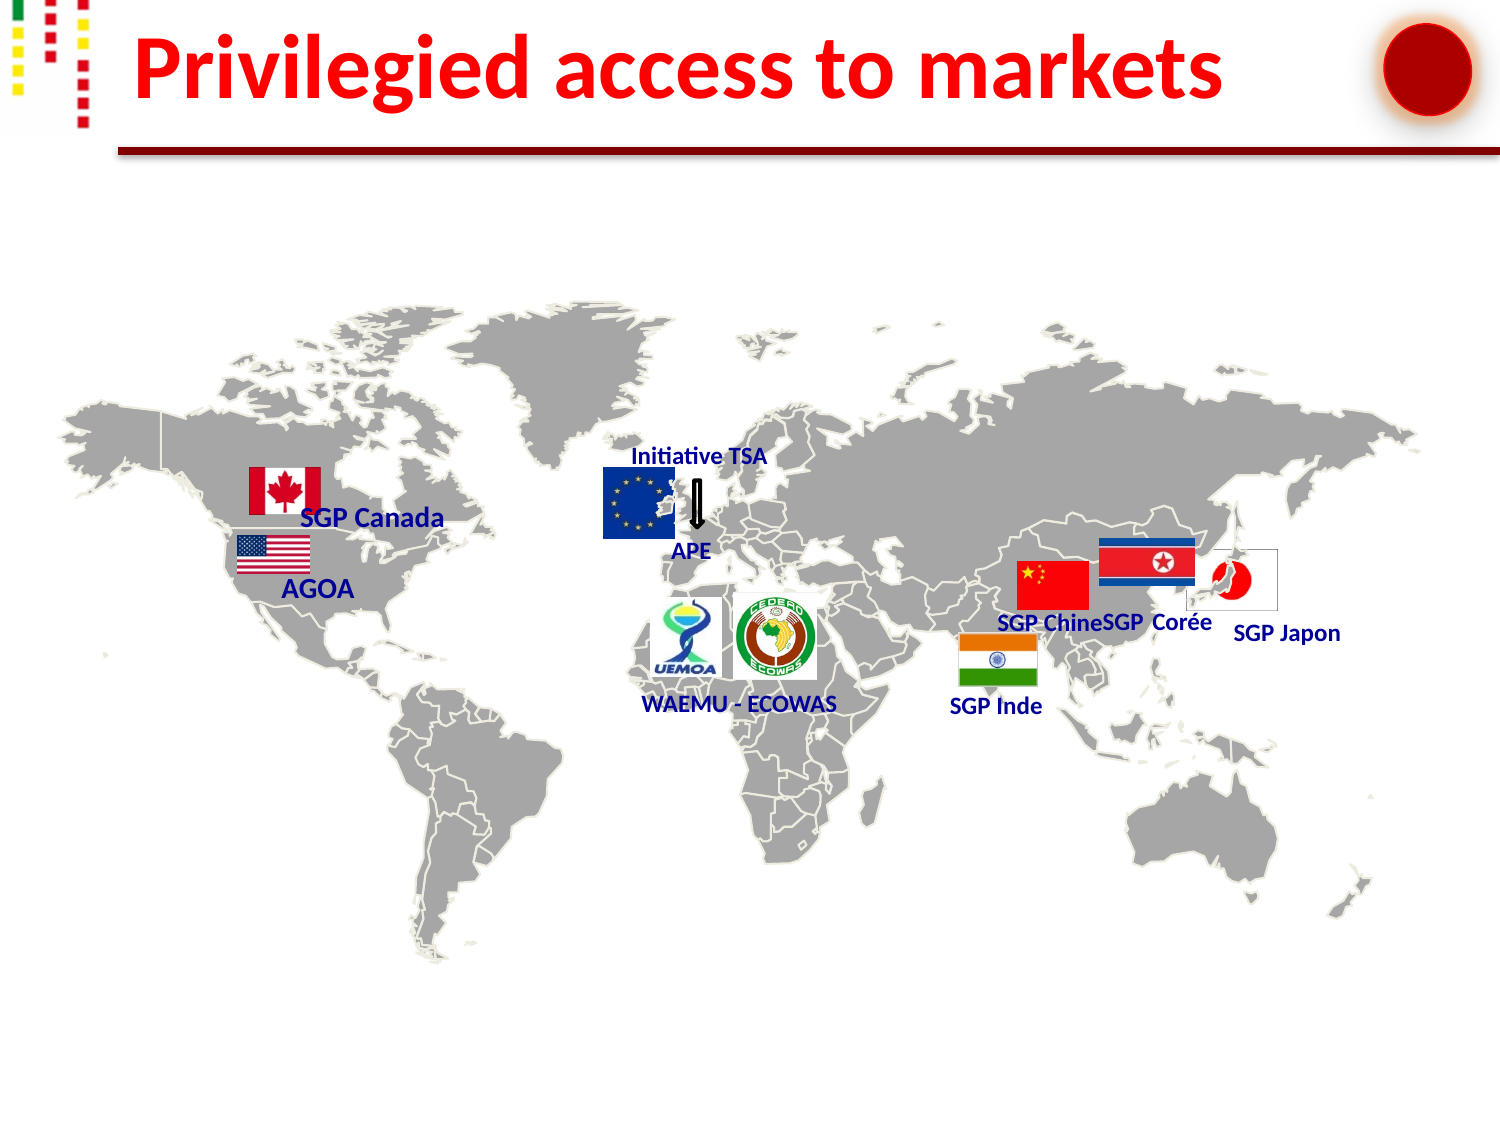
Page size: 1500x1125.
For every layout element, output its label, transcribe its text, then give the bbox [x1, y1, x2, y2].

text_box [161, 395, 388, 528]
text_box [1244, 891, 1259, 905]
text_box [457, 802, 490, 835]
text_box [689, 478, 705, 527]
text_box [388, 723, 409, 746]
text_box [1085, 674, 1103, 690]
text_box [1076, 644, 1103, 675]
text_box [737, 491, 743, 498]
text_box [353, 382, 463, 460]
picture [248, 466, 321, 515]
text_box [423, 653, 437, 661]
text_box [810, 770, 849, 832]
text_box [632, 648, 645, 669]
text_box [243, 385, 313, 419]
text_box [1109, 712, 1147, 745]
text_box [364, 435, 390, 453]
text_box [756, 416, 787, 438]
text_box [740, 517, 768, 527]
text_box [771, 798, 805, 831]
text_box [229, 353, 257, 368]
text_box [769, 352, 1418, 591]
text_box [717, 477, 733, 481]
text_box [297, 612, 357, 630]
text_box [859, 775, 887, 828]
text_box [1047, 332, 1076, 344]
text_box [294, 339, 320, 351]
text_box [602, 432, 616, 451]
text_box [743, 577, 755, 585]
text_box [842, 582, 880, 616]
text_box [926, 583, 991, 637]
text_box [728, 725, 750, 744]
text_box [798, 840, 807, 850]
text_box [188, 490, 193, 498]
text_box [774, 410, 814, 472]
text_box [417, 683, 469, 726]
text_box [416, 710, 564, 861]
text_box [313, 541, 441, 633]
text_box [1258, 744, 1274, 753]
text_box [373, 640, 414, 654]
text_box [872, 325, 891, 334]
picture [957, 632, 1038, 687]
text_box [251, 602, 281, 642]
text_box [761, 328, 799, 341]
text_box [795, 560, 866, 587]
text_box [631, 624, 645, 649]
text_box [355, 668, 380, 679]
text_box [470, 515, 496, 540]
text_box [408, 796, 441, 955]
text_box [118, 147, 1500, 155]
text_box [439, 537, 469, 555]
text_box [877, 412, 886, 417]
text_box [1233, 500, 1245, 543]
text_box [736, 332, 777, 362]
picture [237, 535, 310, 574]
text_box [818, 588, 827, 594]
text_box [1042, 322, 1067, 334]
text_box [435, 948, 449, 960]
text_box [773, 573, 787, 586]
text_box [377, 541, 429, 561]
text_box [249, 359, 296, 379]
text_box [1178, 720, 1184, 733]
text_box [412, 653, 423, 661]
text_box [267, 612, 367, 674]
text_box [779, 759, 824, 797]
text_box [709, 506, 723, 520]
text_box [222, 528, 285, 604]
text_box [1146, 722, 1171, 750]
text_box [707, 516, 719, 524]
text_box [346, 661, 360, 677]
text_box [332, 380, 353, 396]
text_box [5, 12, 56, 63]
text_box [1041, 332, 1051, 337]
text_box [416, 944, 425, 953]
text_box [926, 579, 979, 614]
text_box [670, 588, 689, 595]
text_box SGP Chine [982, 598, 1118, 644]
text_box [418, 813, 491, 946]
text_box [424, 948, 436, 960]
text_box [208, 519, 228, 531]
text_box [1230, 738, 1269, 768]
text_box WAEMU - ECOWAS [603, 679, 876, 725]
text_box [1192, 730, 1231, 764]
text_box [740, 752, 787, 797]
text_box [306, 382, 330, 401]
text_box [57, 399, 171, 499]
text_box [826, 603, 907, 668]
text_box [346, 305, 464, 366]
text_box [737, 477, 762, 497]
text_box [1408, 449, 1421, 454]
text_box [702, 517, 723, 527]
text_box [1105, 646, 1120, 652]
text_box [825, 725, 853, 747]
text_box [330, 321, 373, 350]
text_box [469, 941, 477, 946]
text_box [1350, 864, 1372, 895]
text_box [745, 402, 813, 431]
picture [650, 596, 723, 677]
text_box [876, 683, 891, 715]
text_box [834, 661, 857, 679]
picture [0, 0, 98, 135]
text_box AGOA [266, 561, 370, 612]
text_box [667, 573, 697, 587]
text_box [306, 361, 326, 373]
text_box [1124, 769, 1278, 885]
text_box [820, 766, 831, 792]
text_box [396, 456, 485, 522]
text_box [888, 628, 909, 642]
text_box [741, 725, 811, 778]
picture [1016, 561, 1089, 610]
text_box [723, 582, 738, 600]
text_box [380, 692, 402, 702]
text_box [863, 571, 934, 632]
text_box SGP Canada [285, 490, 460, 541]
text_box [465, 698, 481, 724]
text_box [1213, 364, 1240, 376]
text_box [1150, 658, 1167, 682]
text_box [330, 369, 341, 376]
text_box [363, 672, 380, 688]
text_box [1135, 506, 1205, 544]
text_box [687, 583, 728, 596]
text_box [1158, 692, 1175, 709]
text_box [1180, 740, 1192, 744]
text_box [822, 607, 832, 646]
text_box [171, 471, 203, 499]
text_box [894, 633, 923, 666]
text_box [1249, 369, 1268, 376]
text_box SGP Corée [1087, 588, 1230, 646]
text_box [327, 357, 394, 379]
text_box [330, 351, 342, 355]
text_box [857, 656, 897, 679]
picture [733, 592, 817, 681]
text_box [726, 483, 737, 499]
text_box [1058, 708, 1098, 752]
text_box [830, 582, 858, 604]
text_box [737, 725, 764, 748]
text_box [1083, 644, 1110, 697]
text_box APE [656, 527, 825, 573]
text_box [217, 377, 258, 402]
text_box [1072, 338, 1096, 351]
text_box [758, 813, 821, 864]
text_box [660, 573, 667, 583]
text_box [774, 348, 791, 357]
text_box Initiative TSA [616, 431, 783, 477]
text_box [739, 792, 791, 841]
text_box [473, 846, 494, 867]
text_box [851, 725, 865, 736]
text_box [718, 498, 750, 527]
text_box [680, 478, 692, 522]
picture [603, 466, 675, 539]
text_box [1029, 513, 1147, 563]
text_box [827, 600, 844, 615]
text_box [1045, 644, 1078, 689]
text_box [1095, 751, 1130, 762]
text_box [1383, 23, 1473, 117]
text_box [626, 665, 645, 679]
text_box [475, 707, 491, 722]
text_box [807, 732, 849, 773]
text_box [791, 788, 821, 815]
text_box [932, 321, 945, 327]
text_box [976, 587, 1000, 602]
text_box [748, 498, 786, 527]
text_box [396, 682, 441, 744]
text_box SGP Japon [1218, 609, 1357, 654]
text_box [1326, 891, 1356, 919]
text_box [1138, 760, 1148, 764]
text_box [960, 603, 982, 630]
text_box [108, 482, 118, 489]
text_box [387, 729, 435, 799]
text_box [1065, 649, 1096, 708]
text_box SGP Inde [935, 681, 1058, 727]
text_box [322, 342, 336, 352]
text_box Privilegied access to markets [118, 0, 1500, 125]
text_box [370, 687, 382, 697]
text_box [1108, 652, 1117, 660]
text_box [976, 529, 1083, 598]
text_box [890, 387, 914, 405]
text_box [821, 641, 842, 679]
text_box [432, 767, 476, 816]
text_box [1231, 365, 1248, 373]
picture [1099, 538, 1278, 611]
text_box [445, 301, 676, 470]
text_box [899, 358, 958, 387]
text_box [807, 725, 827, 734]
text_box [490, 708, 501, 721]
text_box [1165, 760, 1179, 768]
text_box [872, 612, 880, 618]
